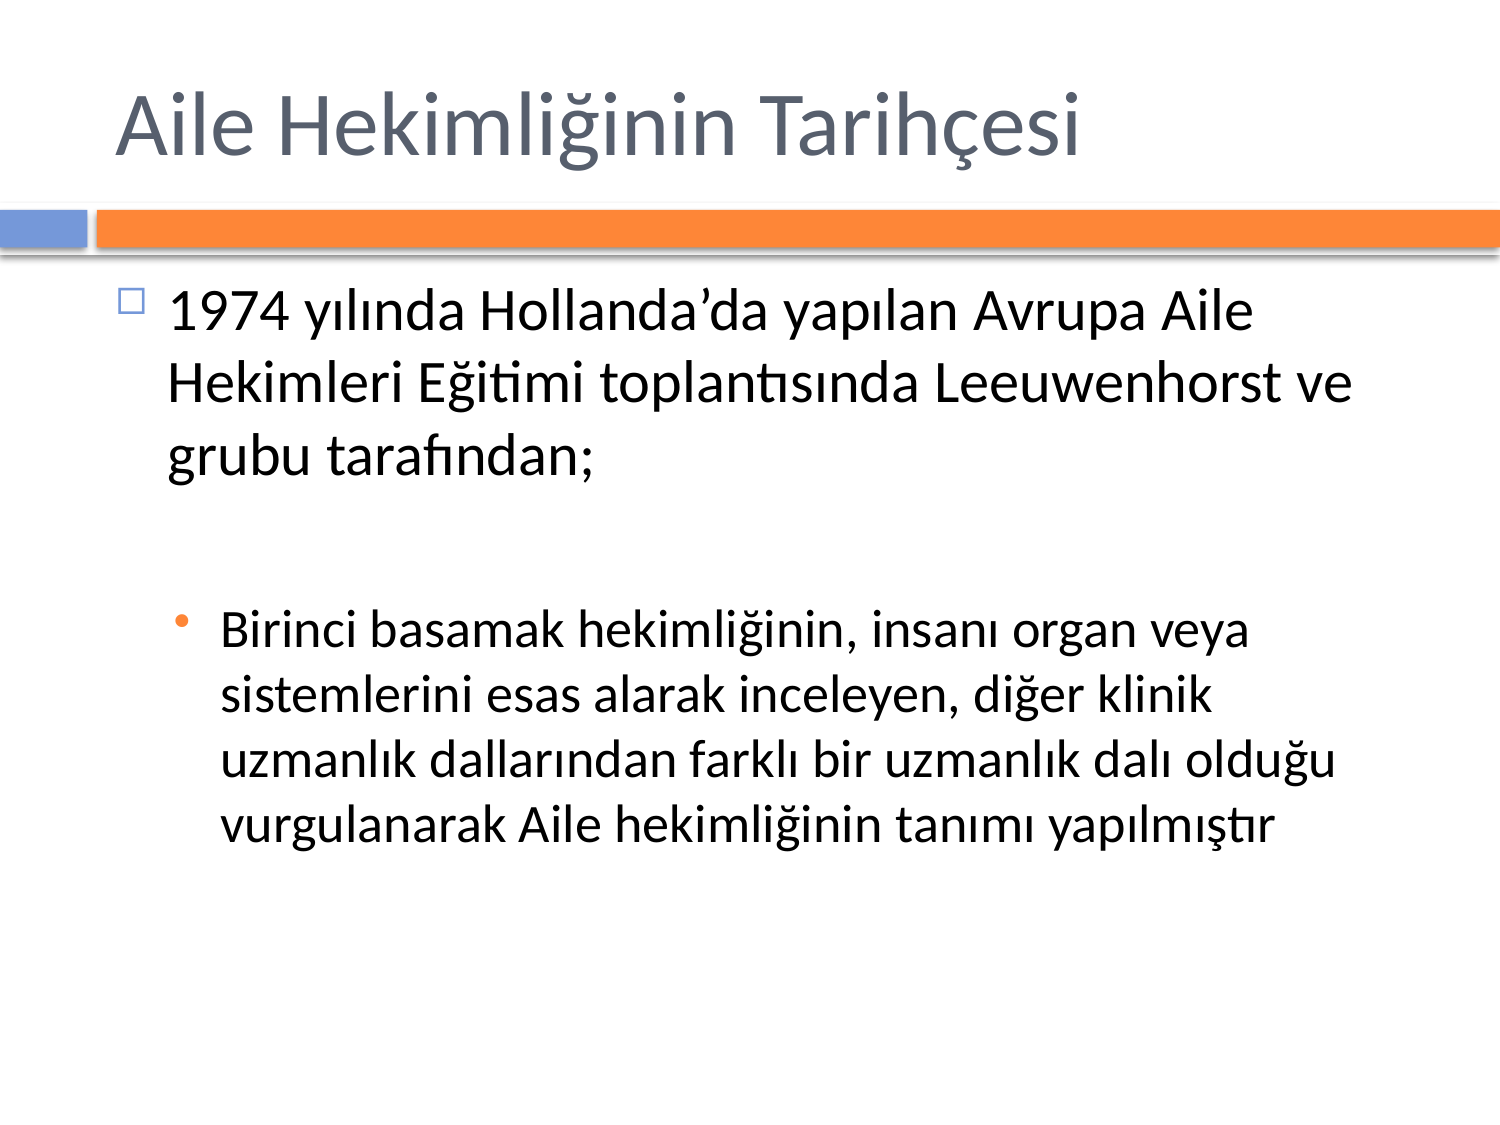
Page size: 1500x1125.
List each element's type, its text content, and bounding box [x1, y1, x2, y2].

title Aile Hekimliğinin Tarihçesi [100, 37, 1439, 201]
list 1974 yılında Hollanda’da yapılan Avrupa Aile Hekimleri Eğitimi toplantısında Leeuwenhorst ve grubu tarafından; Birinci basamak hekimliğinin, insanı organ veya sistemlerini esas alarak inceleyen, diğer klinik uzmanlık dallarından farklı bir uzmanlık dalı olduğu vurgulanarak Aile hekimliğinin tanımı yapılmıştır [100, 262, 1439, 1001]
